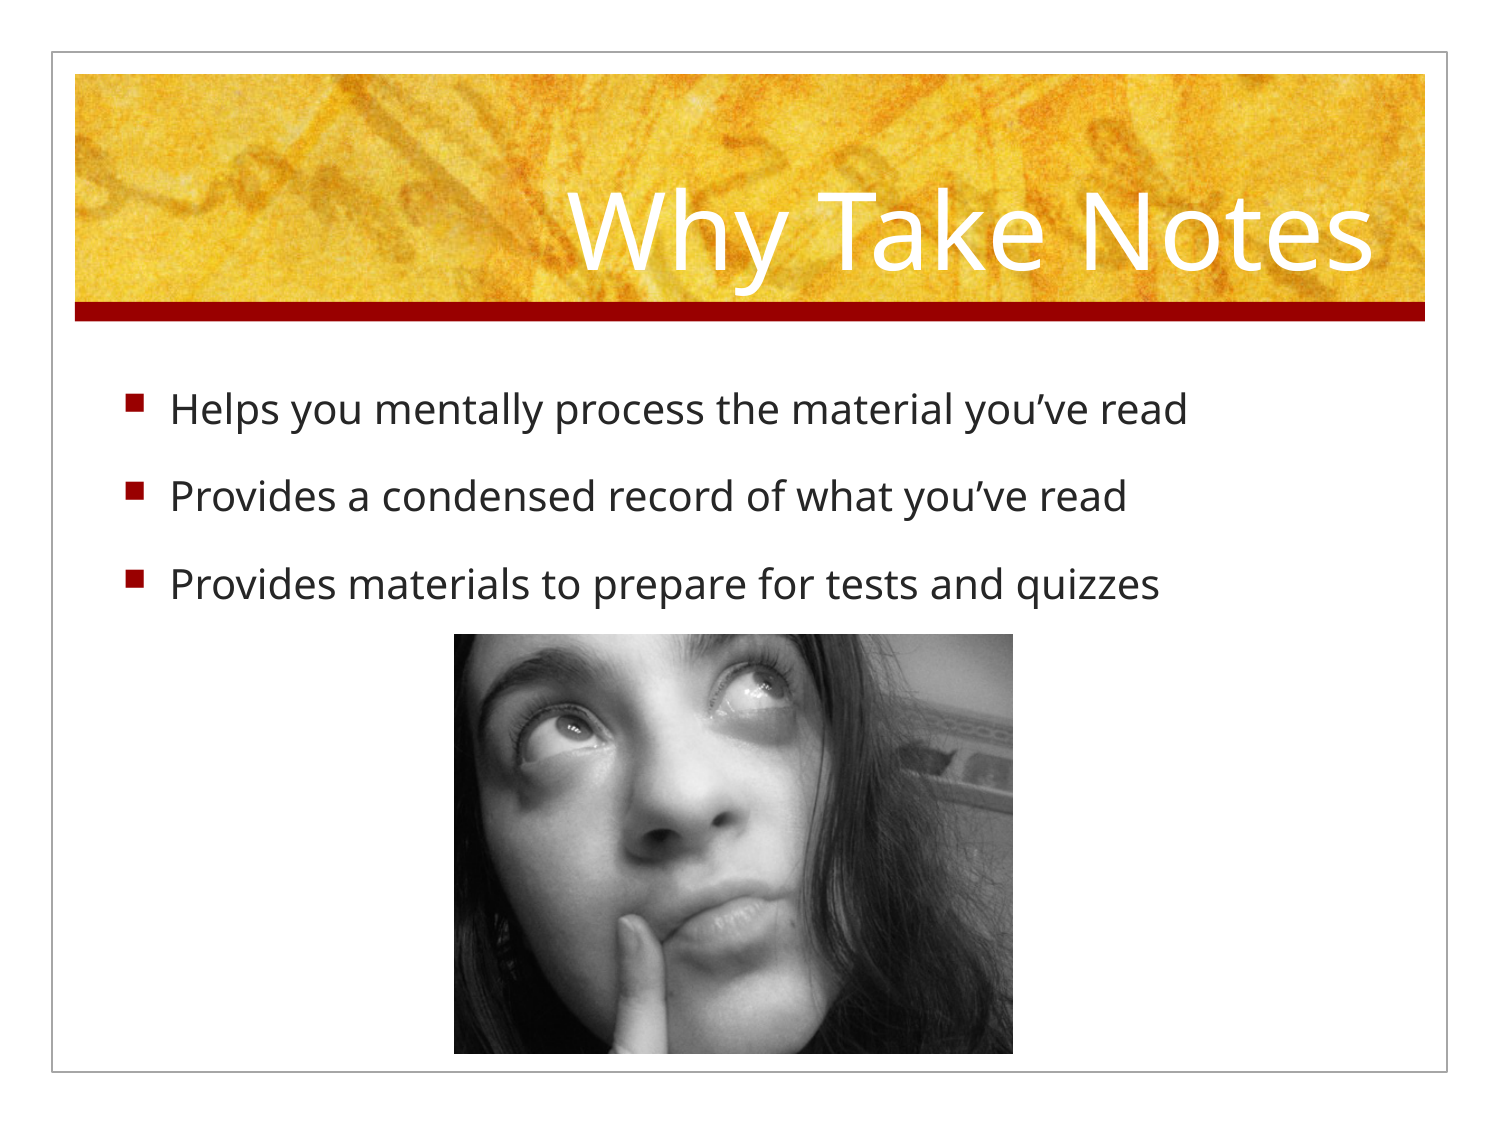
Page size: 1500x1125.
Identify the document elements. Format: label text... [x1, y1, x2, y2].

title Why Take Notes [108, 74, 1392, 292]
picture [453, 633, 1014, 1054]
list Helps you mentally process the material you’ve read Provides a condensed record of what you’ve read Provides materials to prepare for tests and quizzes [108, 375, 1392, 1005]
picture [75, 74, 1425, 301]
